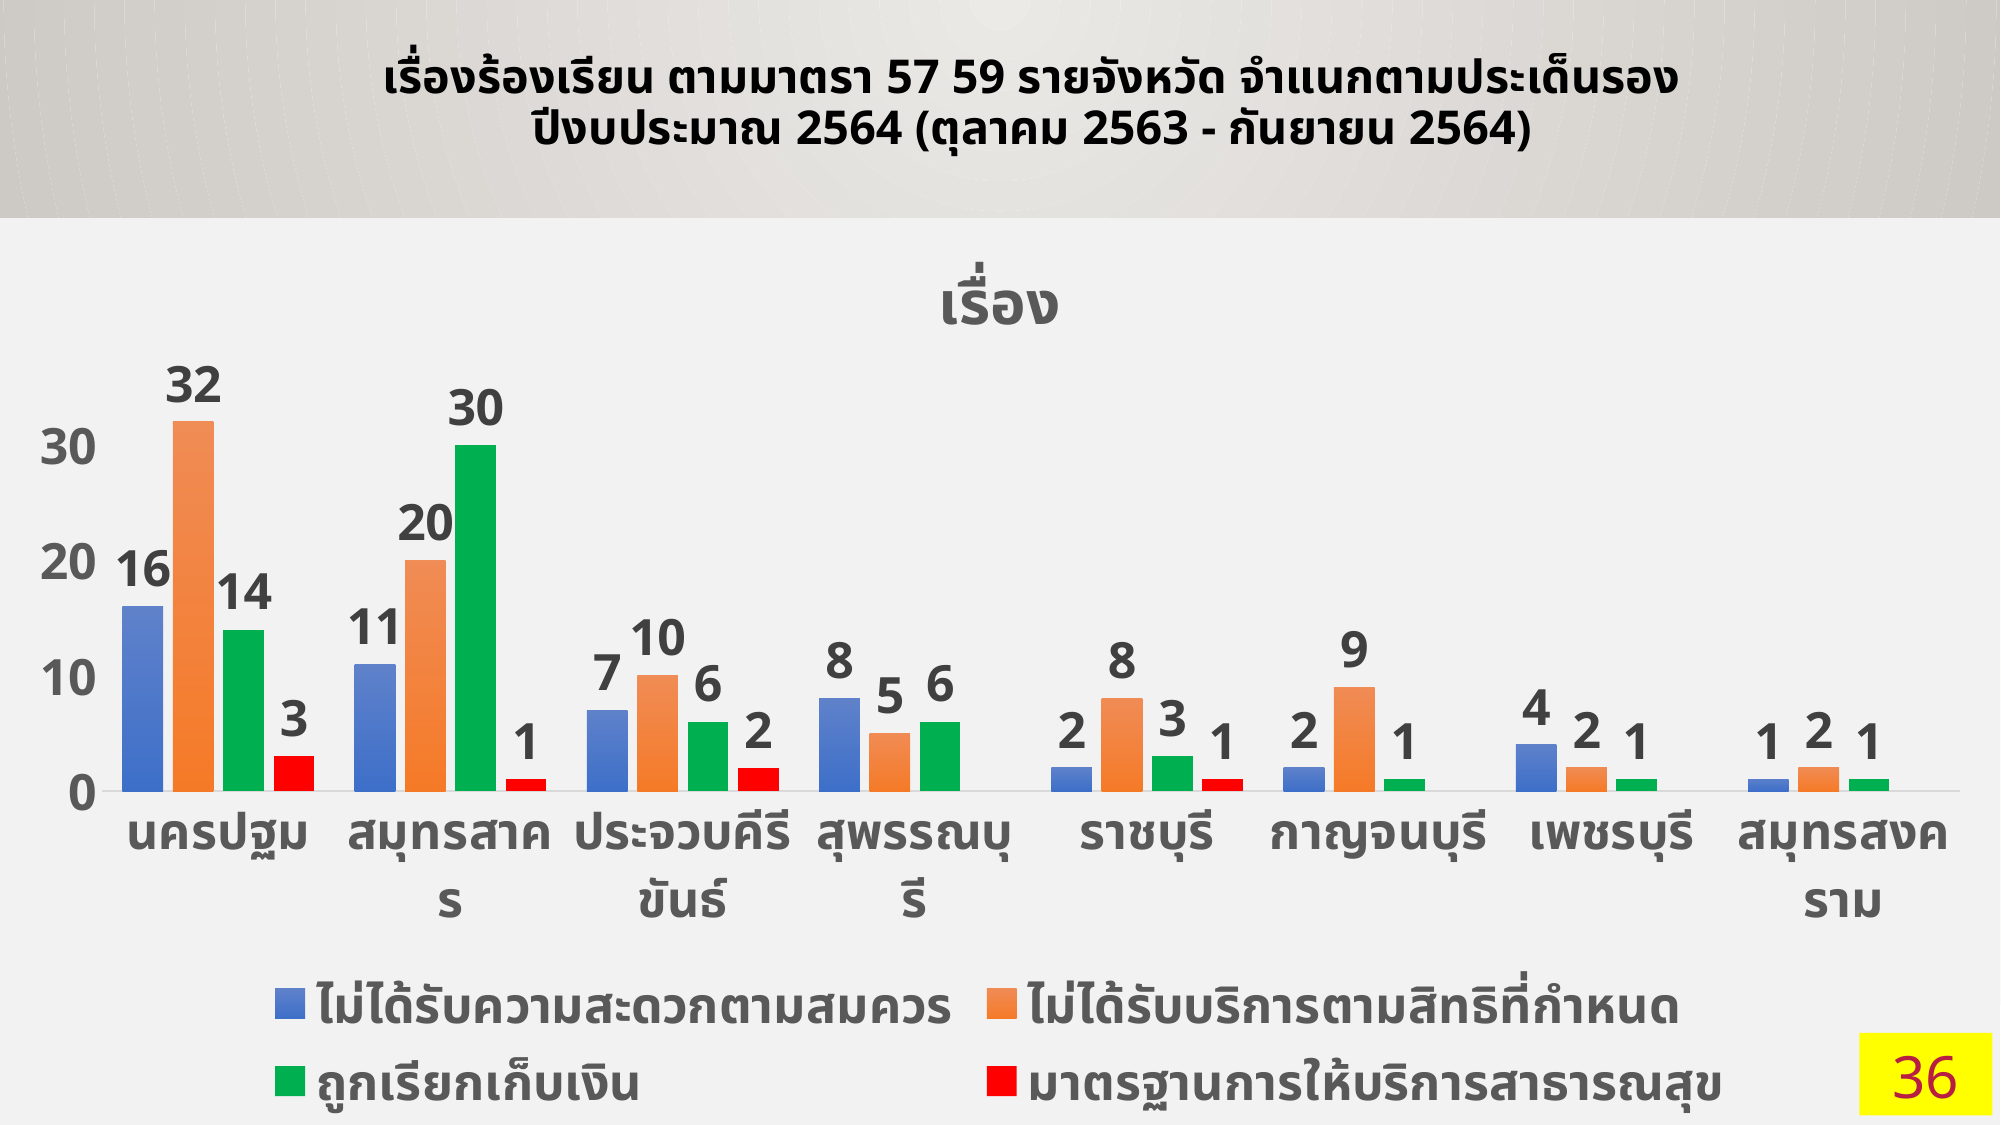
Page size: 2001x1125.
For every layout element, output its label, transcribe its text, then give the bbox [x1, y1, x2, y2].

title เรื่องร้องเรียน ตามมาตรา 57 59 รายจังหวัด จำแนกตามประเด็นรอง ปีงบประมาณ 2564 (ตุลาคม 2563 - กันยายน 2564) [244, 45, 1820, 217]
chart [0, 217, 2000, 1125]
